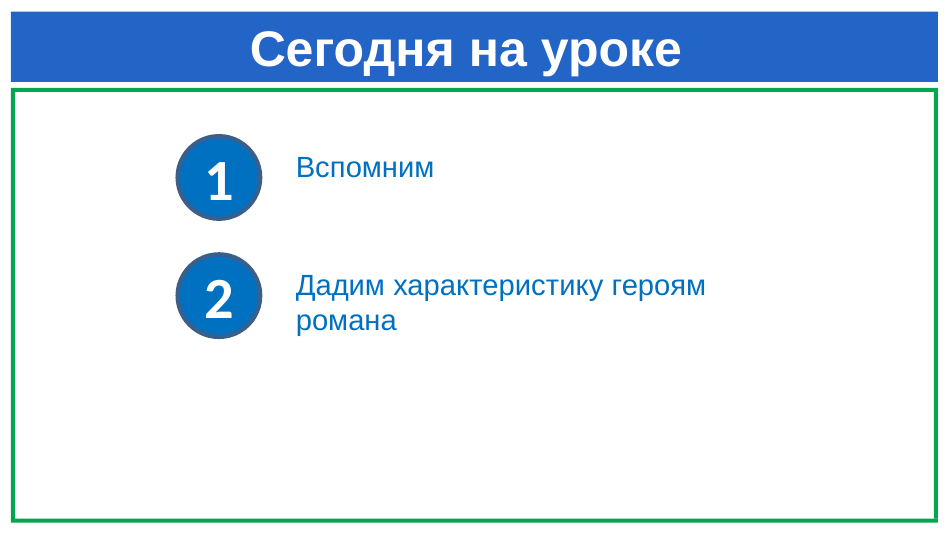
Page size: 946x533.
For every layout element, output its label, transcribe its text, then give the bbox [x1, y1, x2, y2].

text_box 2 [175, 252, 263, 340]
text_box Дадим характеристику героям романа [295, 266, 781, 337]
title Сегодня на уроке [49, 16, 897, 78]
list Вспомним [295, 148, 872, 184]
text_box 1 [175, 134, 263, 221]
